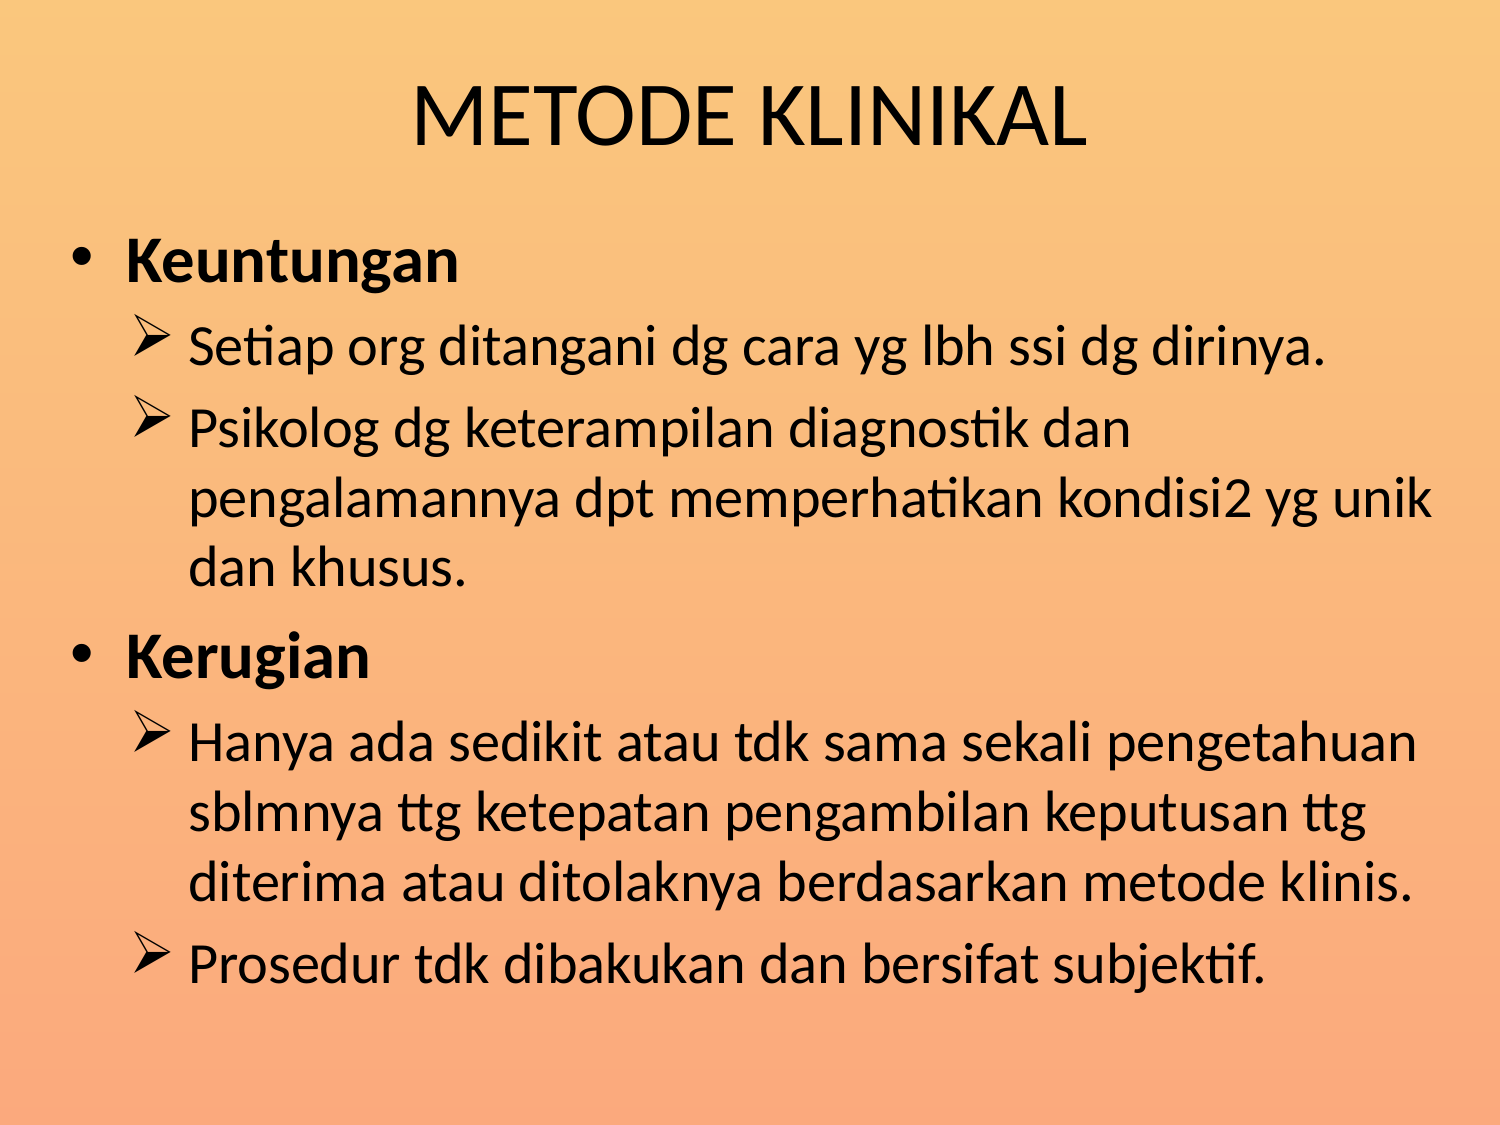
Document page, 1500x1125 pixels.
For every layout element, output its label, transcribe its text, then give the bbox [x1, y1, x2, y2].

title METODE KLINIKAL [75, 45, 1425, 173]
list Keuntungan Setiap org ditangani dg cara yg lbh ssi dg dirinya. Psikolog dg keterampilan diagnostik dan pengalamannya dpt memperhatikan kondisi2 yg unik dan khusus. Kerugian Hanya ada sedikit atau tdk sama sekali pengetahuan sblmnya ttg ketepatan pengambilan keputusan ttg diterima atau ditolaknya berdasarkan metode klinis. Prosedur tdk dibakukan dan bersifat subjektif. [55, 208, 1450, 1059]
